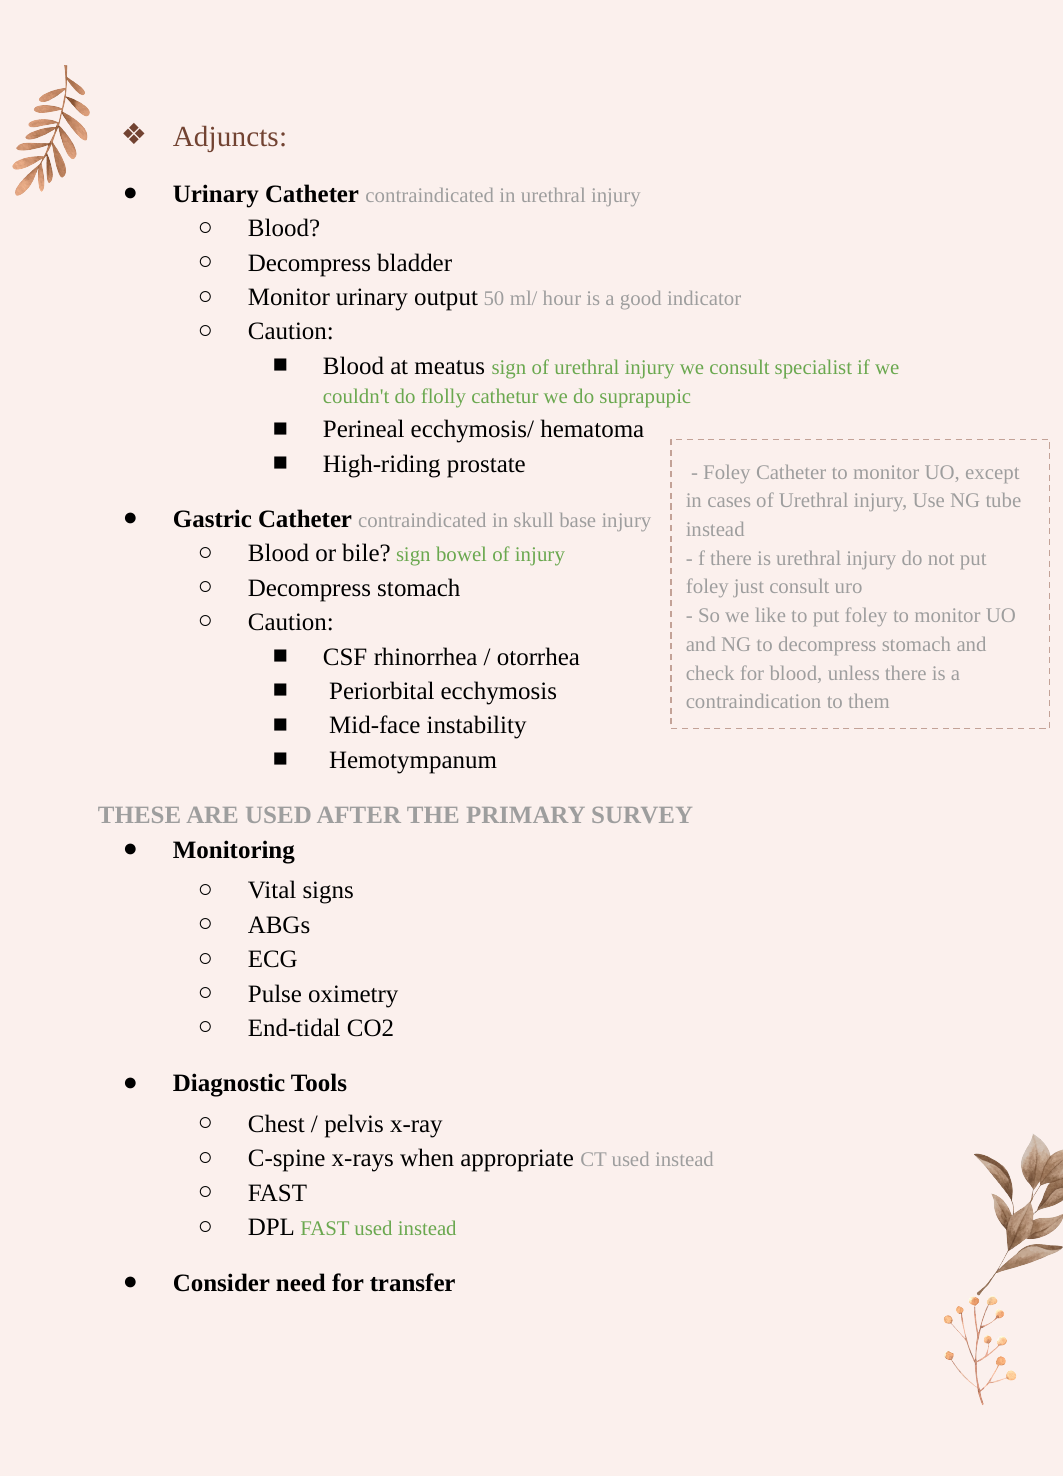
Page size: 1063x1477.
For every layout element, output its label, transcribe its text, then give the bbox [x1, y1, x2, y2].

text_box - Foley Catheter to monitor UO, except in cases of Urethral injury, Use NG tube instead - f there is urethral injury do not put foley just consult uro - So we like to put foley to monitor UO and NG to decompress stomach and check for blood, unless there is a contraindication to them [670, 439, 1050, 729]
picture [0, 63, 87, 196]
picture [919, 1126, 1063, 1412]
list Adjuncts: Urinary Catheter contraindicated in urethral injury Blood? Decompress bladder Monitor urinary output 50 ml/ hour is a good indicator Caution: Blood at meatus sign of urethral injury we consult specialist if we couldn't do flolly cathetur we do suprapupic Perineal ecchymosis/ hematoma High-riding prostate Gastric Catheter contraindicated in skull base injury Blood or bile? sign bowel of injury Decompress stomach Caution: CSF rhinorrhea / otorrhea Periorbital ecchymosis Mid-face instability Hemotympanum THESE ARE USED AFTER THE PRIMARY SURVEY Monitoring Vital signs ABGs ECG Pulse oximetry End-tidal CO2 Diagnostic Tools Chest / pelvis x-ray C-spine x-rays when appropriate CT used instead FAST DPL FAST used instead Consider need for transfer [82, 96, 981, 1343]
